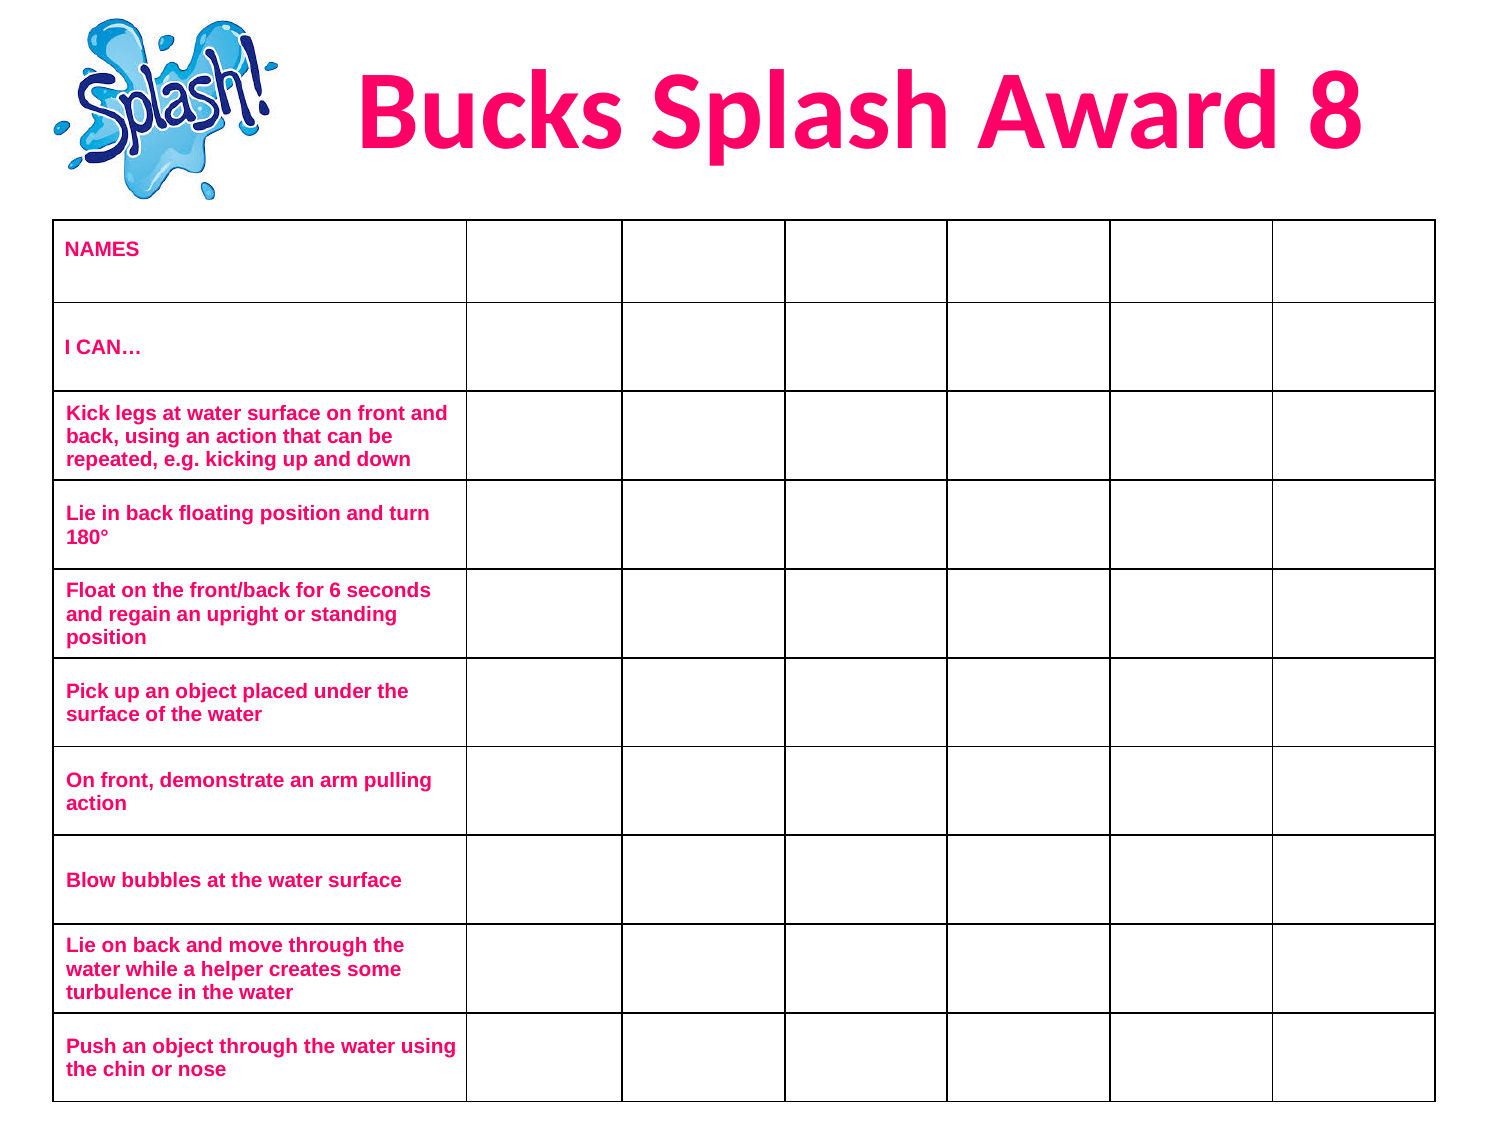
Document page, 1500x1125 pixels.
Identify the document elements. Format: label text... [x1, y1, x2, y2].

table_cell [1273, 481, 1434, 568]
table_cell [467, 659, 621, 746]
table_cell [623, 925, 784, 1012]
table_cell [467, 925, 621, 1012]
table_cell [786, 925, 946, 1012]
table_header [1111, 221, 1272, 302]
table_cell [467, 570, 621, 657]
table_cell [786, 481, 946, 568]
table_cell [623, 570, 784, 657]
table_cell Push an object through the water using the chin or nose [54, 1014, 466, 1101]
table_cell [623, 659, 784, 746]
table_cell [1273, 925, 1434, 1012]
table_cell [623, 303, 784, 390]
table_cell [1111, 570, 1272, 657]
table_cell Kick legs at water surface on front and back, using an action that can be repeated, e.g. kicking up and down [54, 392, 466, 479]
table_header [623, 221, 784, 302]
table_cell [467, 303, 621, 390]
table_cell [948, 925, 1109, 1012]
table_cell I CAN… [54, 303, 466, 390]
table_cell [1273, 747, 1434, 834]
table_cell [467, 836, 621, 923]
table_cell [786, 747, 946, 834]
table_cell [948, 303, 1109, 390]
table_cell [623, 1014, 784, 1101]
table_cell [467, 392, 621, 479]
table_header [948, 221, 1109, 302]
table_cell On front, demonstrate an arm pulling action [54, 747, 466, 834]
table_cell [623, 747, 784, 834]
table_cell [1273, 392, 1434, 479]
table_cell [1111, 481, 1272, 568]
table_cell [786, 659, 946, 746]
table_cell [623, 392, 784, 479]
table_cell [467, 1014, 621, 1101]
table_cell [948, 481, 1109, 568]
table_cell [948, 747, 1109, 834]
table_cell [948, 836, 1109, 923]
table_cell [948, 392, 1109, 479]
table_cell [1111, 1014, 1272, 1101]
table_cell [467, 747, 621, 834]
table_cell [786, 1014, 946, 1101]
table_cell Lie on back and move through the water while a helper creates some turbulence in the water [54, 925, 466, 1012]
table_cell [1111, 836, 1272, 923]
table_cell [1111, 303, 1272, 390]
table_cell [623, 836, 784, 923]
table_cell [1273, 303, 1434, 390]
table_cell [1111, 392, 1272, 479]
text_box Bucks Splash Award 8 [336, 28, 1386, 180]
table_cell [786, 392, 946, 479]
table_cell [948, 570, 1109, 657]
table_cell Pick up an object placed under the surface of the water [54, 659, 466, 746]
table_cell [786, 836, 946, 923]
table_cell [1273, 659, 1434, 746]
table_cell Float on the front/back for 6 seconds and regain an upright or standing position [54, 570, 466, 657]
table_cell [786, 570, 946, 657]
table_cell [1273, 836, 1434, 923]
table_header [467, 221, 621, 302]
table_header [786, 221, 946, 302]
table_cell [786, 303, 946, 390]
table_cell [623, 481, 784, 568]
table_cell [1111, 659, 1272, 746]
table_cell Blow bubbles at the water surface [54, 836, 466, 923]
table_cell [1273, 570, 1434, 657]
table_cell [1111, 747, 1272, 834]
table_header [1273, 221, 1434, 302]
table_header NAMES [54, 221, 466, 302]
table_cell Lie in back floating position and turn 180° [54, 481, 466, 568]
table_cell [948, 1014, 1109, 1101]
table_cell [1111, 925, 1272, 1012]
table_cell [948, 659, 1109, 746]
table_cell [1273, 1014, 1434, 1101]
picture [52, 18, 278, 201]
table_cell [467, 481, 621, 568]
